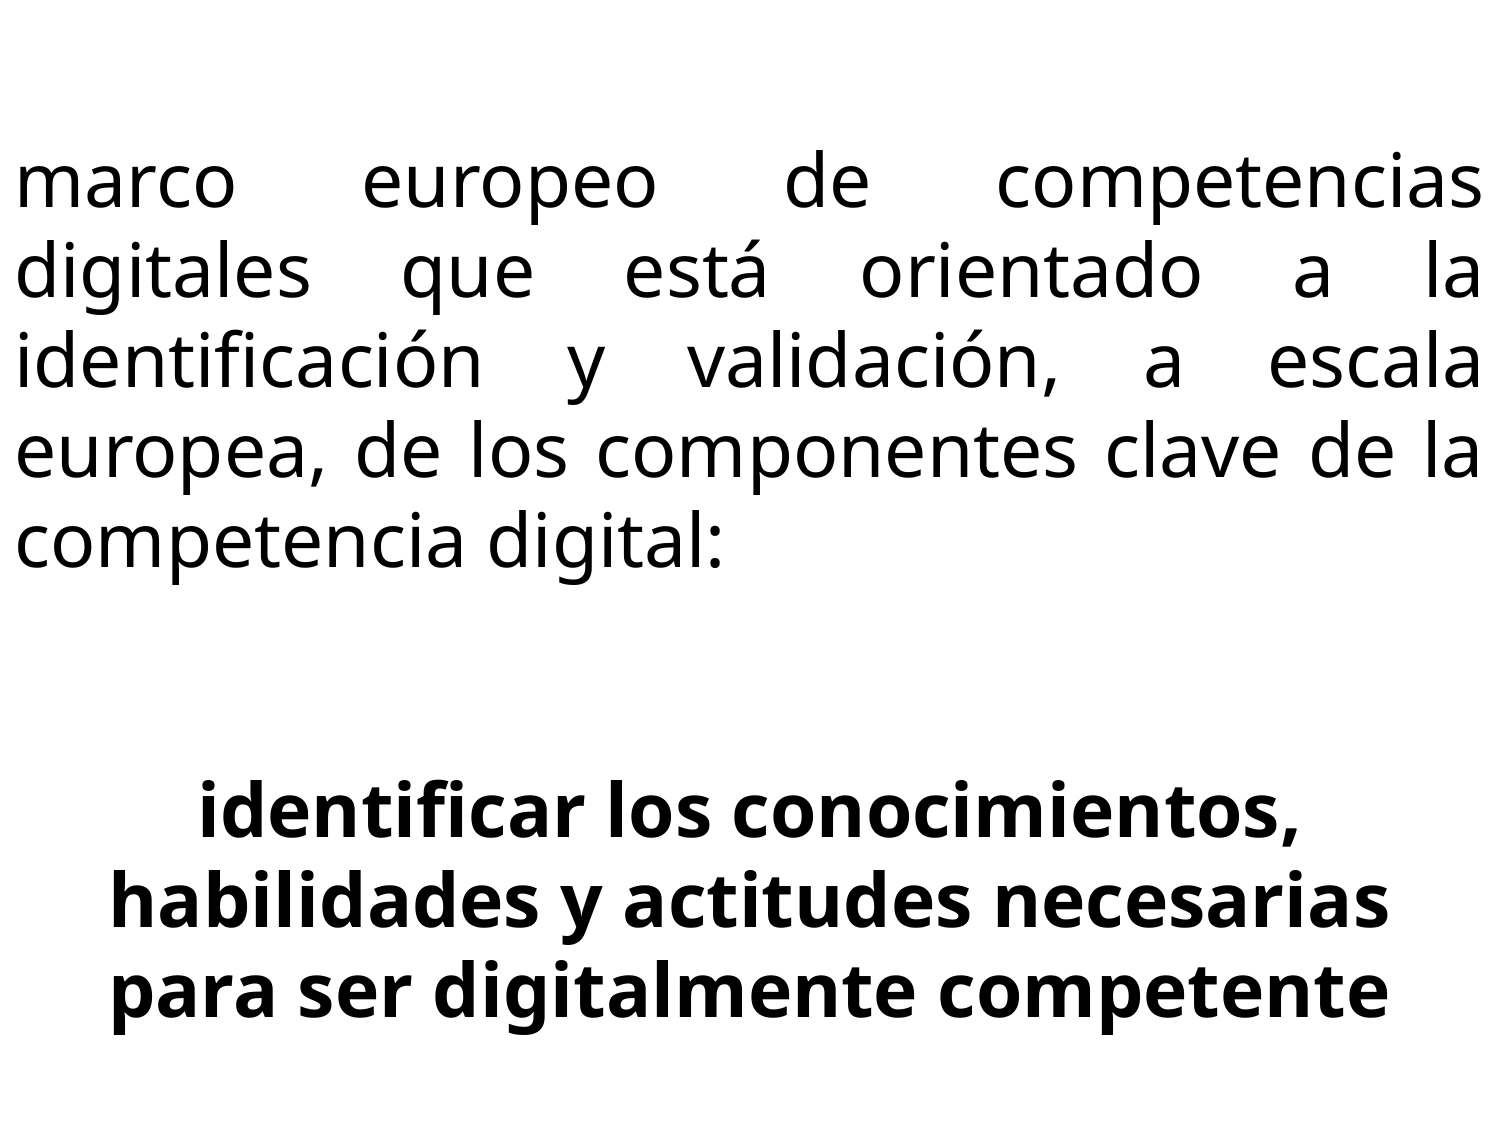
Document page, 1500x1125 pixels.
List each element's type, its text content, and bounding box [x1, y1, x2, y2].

text_box marco europeo de competencias digitales que está orientado a la identificación y validación, a escala europea, de los componentes clave de la competencia digital: identificar los conocimientos, habilidades y actitudes necesarias para ser digitalmente competente [0, 125, 1500, 1076]
